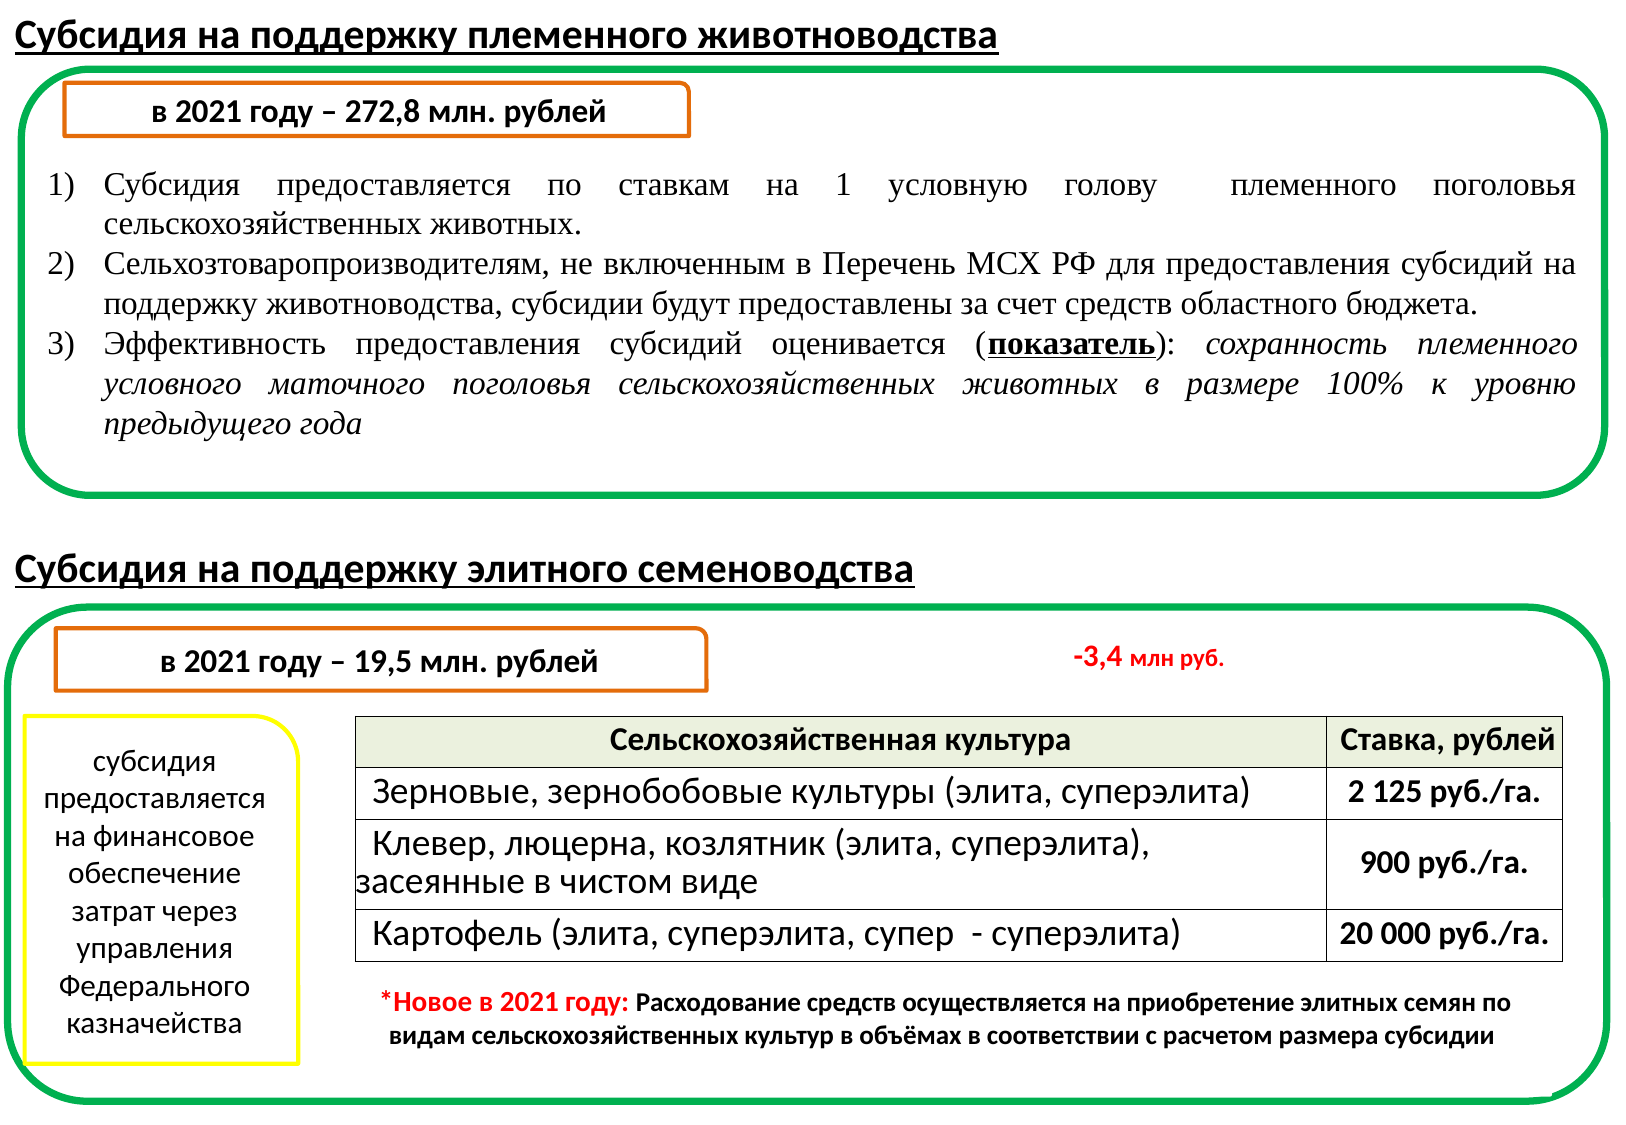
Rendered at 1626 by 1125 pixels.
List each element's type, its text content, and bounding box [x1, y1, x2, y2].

table_cell 900 руб./га. [1327, 820, 1562, 909]
text_box Субсидия на поддержку племенного животноводства [0, 0, 1625, 70]
table_cell Картофель (элита, суперэлита, супер - суперэлита) [356, 910, 1326, 961]
text_box -3,4 млн руб. [1058, 634, 1363, 680]
text_box субсидия предоставляется на финансовое обеспечение затрат через управления Федерального казначейства [22, 713, 301, 1066]
text_box в 2021 году – 272,8 млн. рублей [62, 80, 692, 139]
text_box [1474, 1097, 1560, 1125]
table_cell 2 125 руб./га. [1327, 768, 1562, 819]
table_header Ставка, рублей [1327, 717, 1562, 767]
text_box *Новое в 2021 году: Расходование средств осуществляется на приобретение элитных семян по видам сельскохозяйственных культур в объёмах в соответствии с расчетом размера субсидии [337, 971, 1553, 1097]
text_box Субсидия предоставляется по ставкам на 1 условную голову племенного поголовья сельскохозяйственных животных. Сельхозтоваропроизводителям, не включенным в Перечень МСХ РФ для предоставления субсидий на поддержку животноводства, субсидии будут предоставлены за счет средств областного бюджета. Эффективность предоставления субсидий оценивается (показатель): сохранность племенного условного маточного поголовья сельскохозяйственных животных в размере 100% к уровню предыдущего года [19, 70, 1607, 498]
table_cell Зерновые, зернобобовые культуры (элита, суперэлита) [356, 768, 1326, 819]
text_box [5, 604, 1609, 1104]
table_cell Клевер, люцерна, козлятник (элита, суперэлита), засеянные в чистом виде [356, 820, 1326, 909]
table_cell 20 000 руб./га. [1327, 910, 1562, 961]
text_box Субсидия на поддержку элитного семеноводства [0, 533, 1625, 604]
table_header Сельскохозяйственная культура [356, 717, 1326, 767]
text_box в 2021 году – 19,5 млн. рублей [53, 626, 709, 693]
